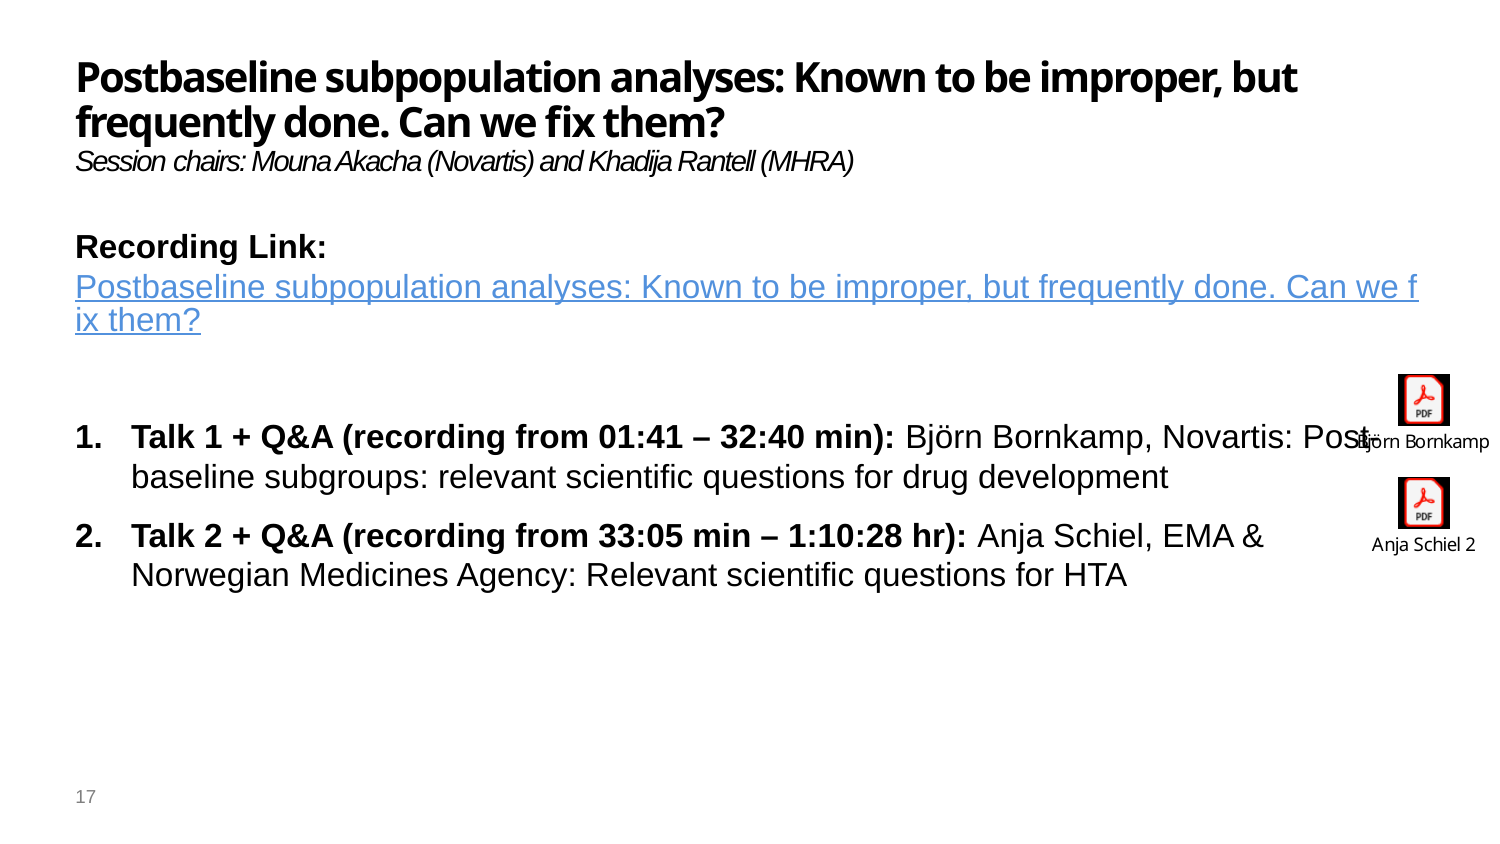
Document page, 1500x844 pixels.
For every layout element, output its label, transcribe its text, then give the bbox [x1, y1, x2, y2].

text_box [1348, 374, 1500, 508]
slide_number 17 [75, 784, 113, 822]
list Recording Link: Postbaseline subpopulation analyses: Known to be improper, but frequently done. Can we fix them? Talk 1 + Q&A (recording from 01:41 – 32:40 min): Björn Bornkamp, Novartis: Post-baseline subgroups: relevant scientific questions for drug development Talk 2 + Q&A (recording from 33:05 min – 1:10:28 hr): Anja Schiel, EMA & Norwegian Medicines Agency: Relevant scientific questions for HTA [75, 224, 1425, 735]
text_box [1348, 508, 1500, 611]
title Postbaseline subpopulation analyses: Known to be improper, but frequently done. Can we fix them? Session chairs: Mouna Akacha (Novartis) and Khadija Rantell (MHRA) [75, 56, 1425, 214]
